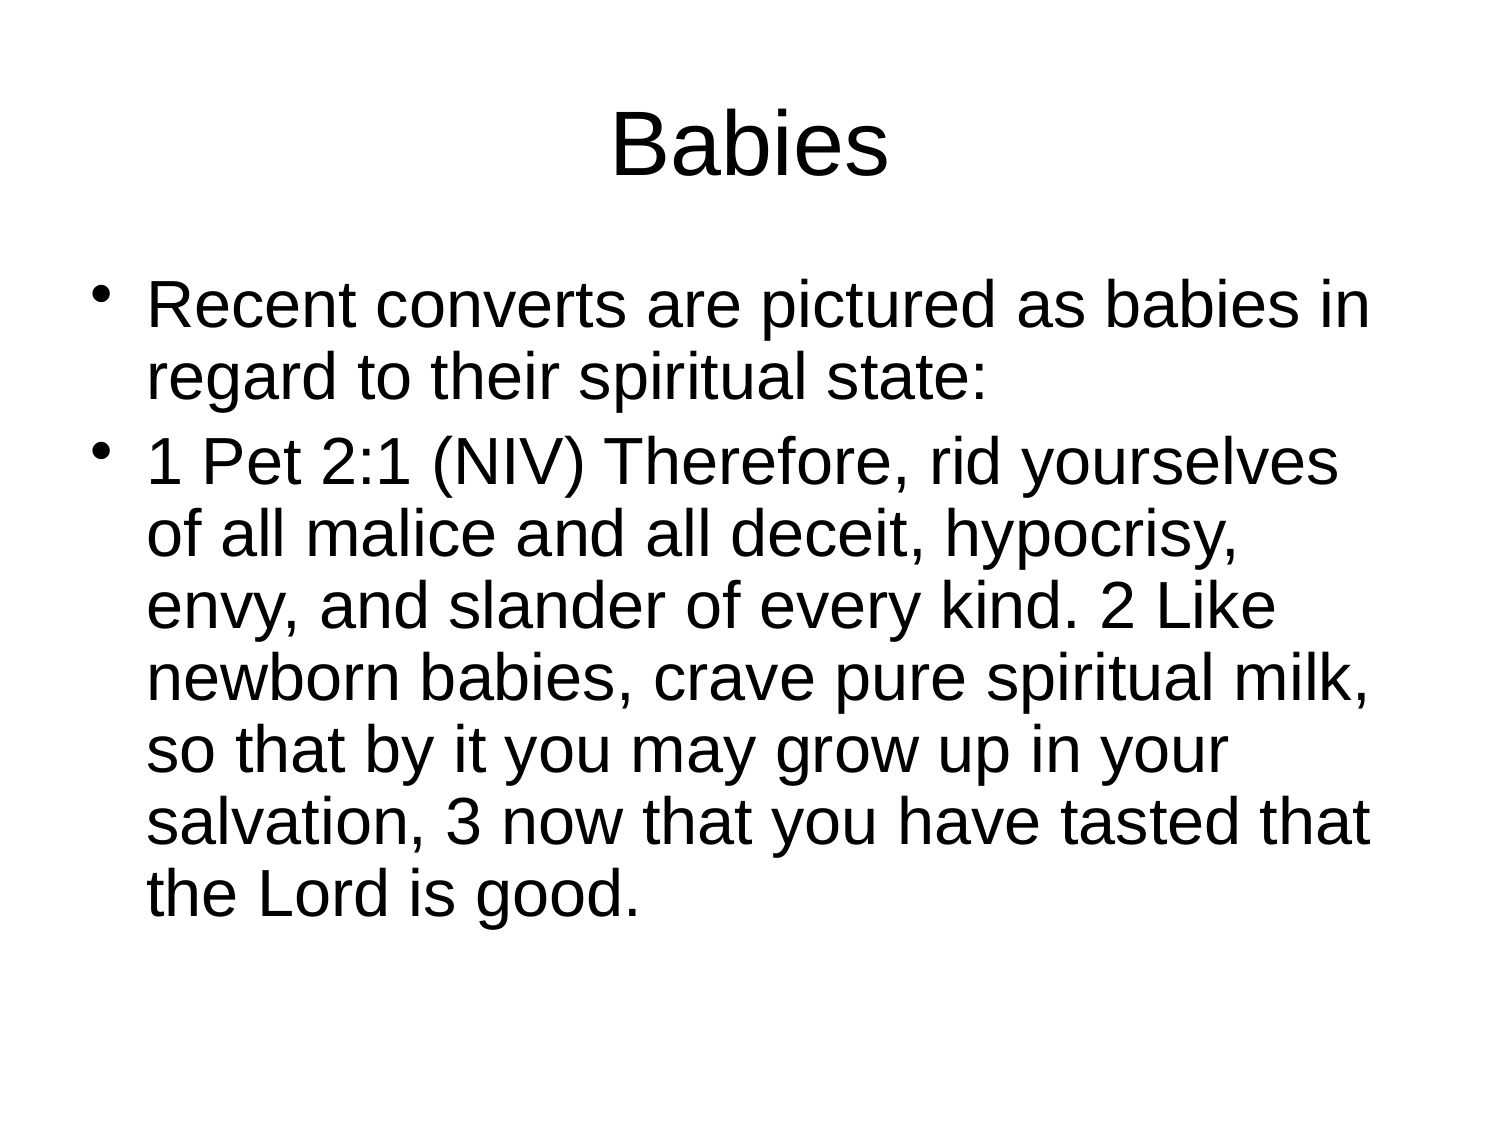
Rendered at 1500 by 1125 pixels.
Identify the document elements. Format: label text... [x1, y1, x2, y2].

list Recent converts are pictured as babies in regard to their spiritual state: 1 Pet 2:1 (NIV) Therefore, rid yourselves of all malice and all deceit, hypocrisy, envy, and slander of every kind. 2 Like newborn babies, crave pure spiritual milk, so that by it you may grow up in your salvation, 3 now that you have tasted that the Lord is good. [75, 262, 1425, 1005]
title Babies [75, 45, 1425, 233]
